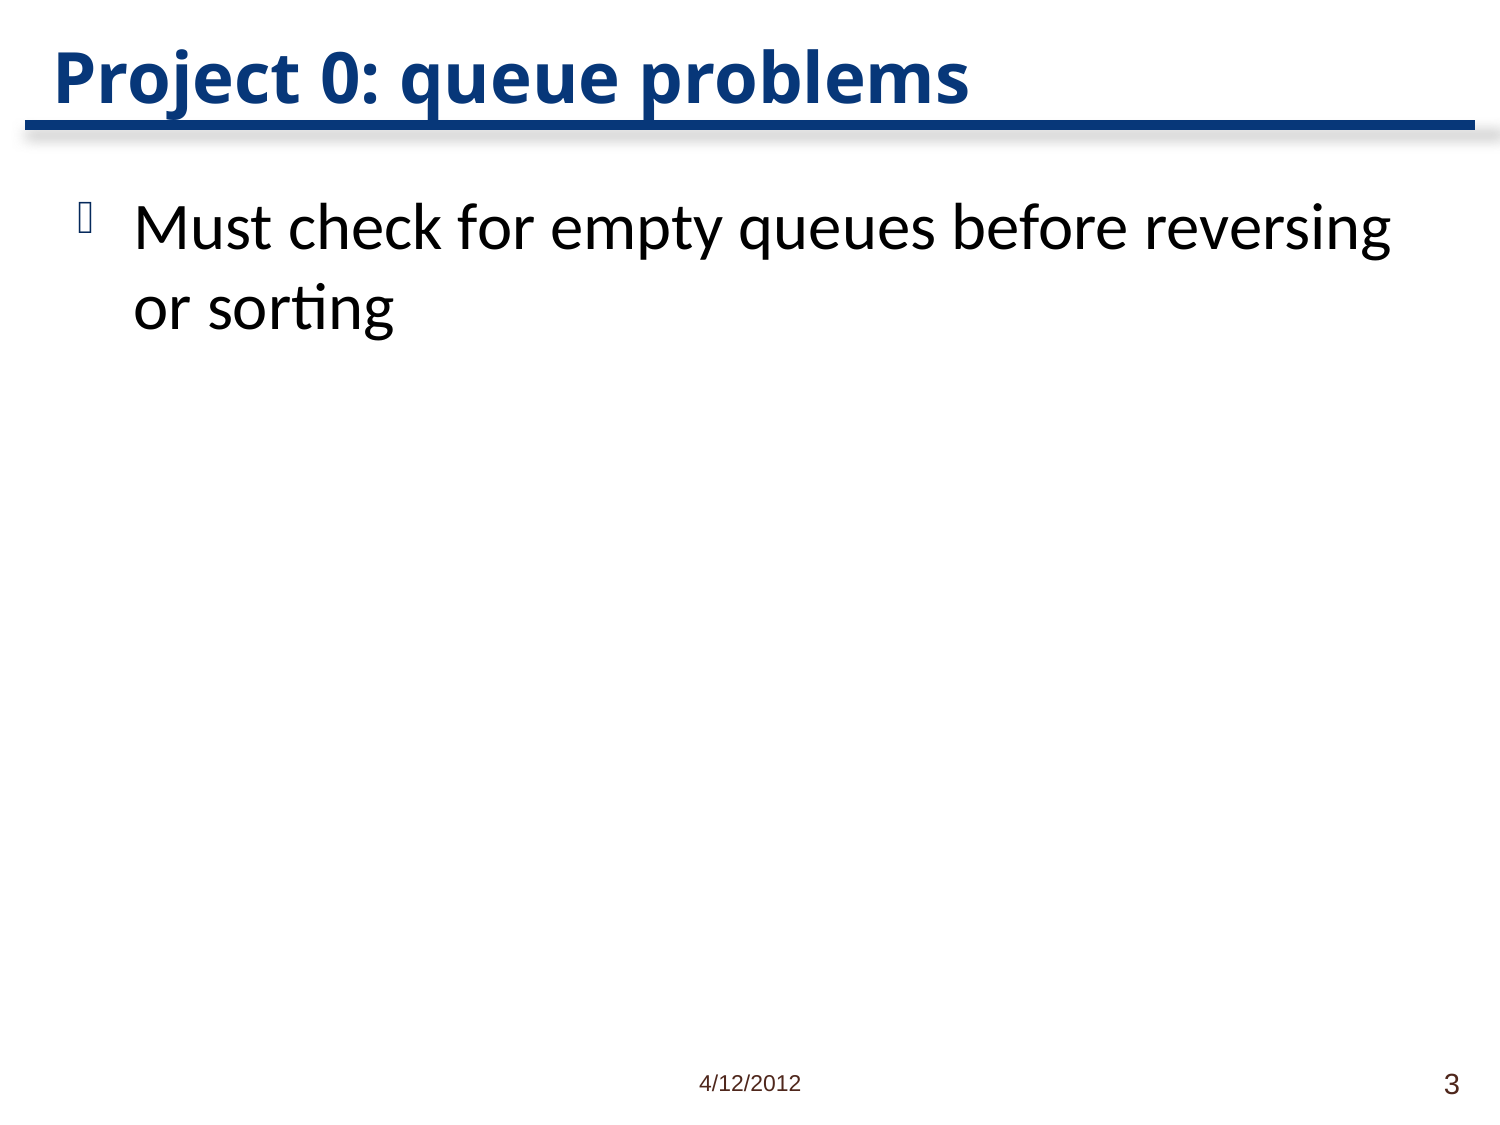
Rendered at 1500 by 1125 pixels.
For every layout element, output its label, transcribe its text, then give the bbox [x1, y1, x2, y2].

slide_number 3 [1374, 1052, 1475, 1113]
title Project 0: queue problems [37, 24, 1463, 125]
list Must check for empty queues before reversing or sorting [62, 174, 1438, 1005]
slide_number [619, 1052, 882, 1113]
